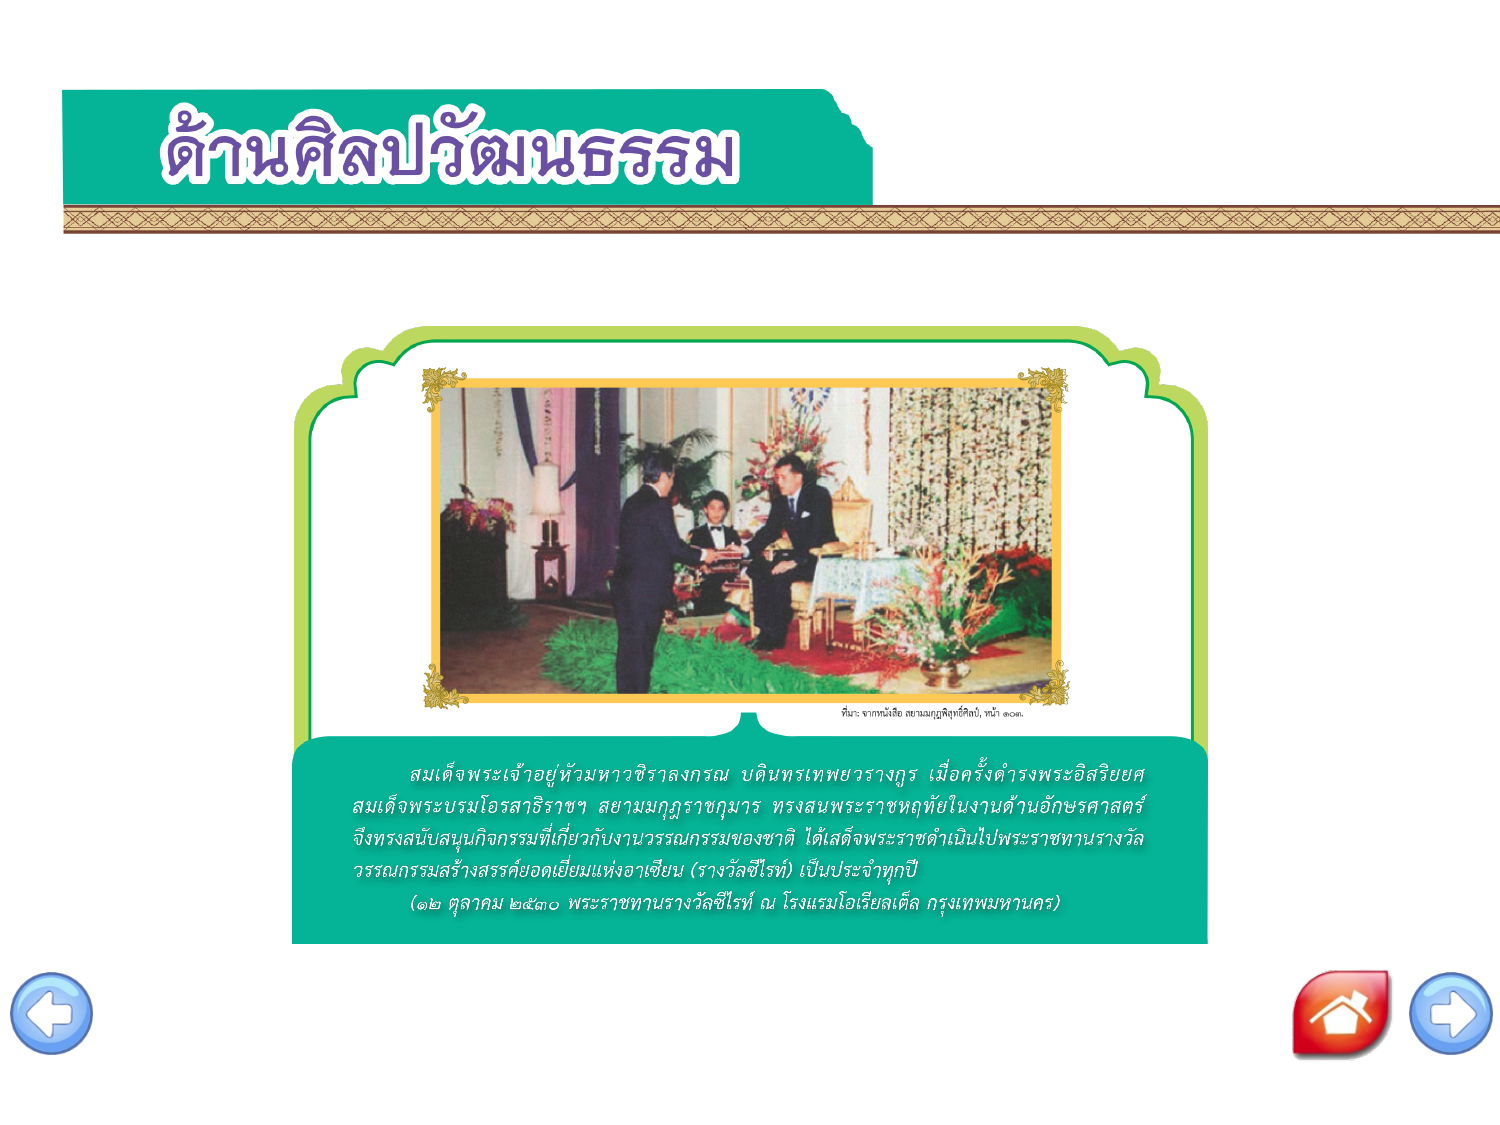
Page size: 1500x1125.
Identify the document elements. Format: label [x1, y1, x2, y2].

picture [1279, 955, 1400, 1068]
picture [10, 971, 94, 1056]
picture [1409, 972, 1493, 1056]
picture [62, 89, 1500, 234]
picture [292, 325, 1208, 944]
